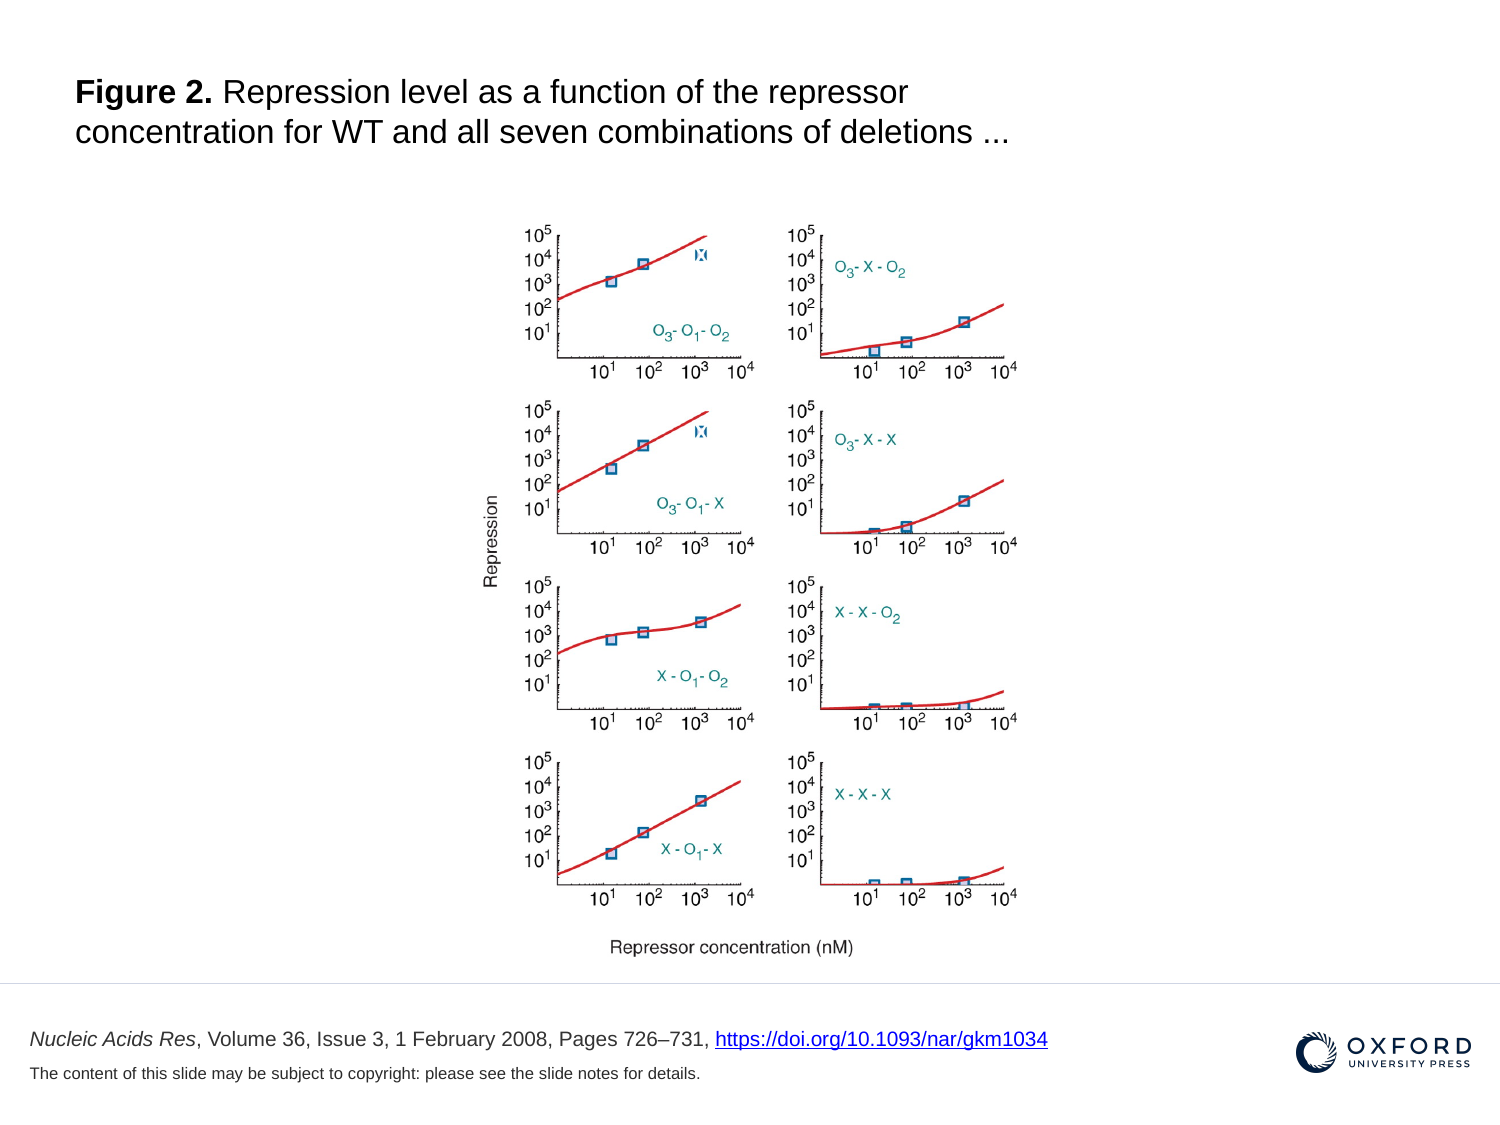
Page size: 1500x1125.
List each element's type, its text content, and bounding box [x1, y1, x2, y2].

picture [483, 224, 1017, 957]
title Figure 2. Repression level as a function of the repressor concentration for WT and all seven combinations of deletions ... [75, 69, 1078, 171]
picture [1296, 1032, 1471, 1073]
footer Nucleic Acids Res, Volume 36, Issue 3, 1 February 2008, Pages 726–731, https://doi.org/10.1093/nar/gkm1034 The content of this slide may be subject to copyright: please see the slide notes for details. [0, 983, 1260, 1125]
